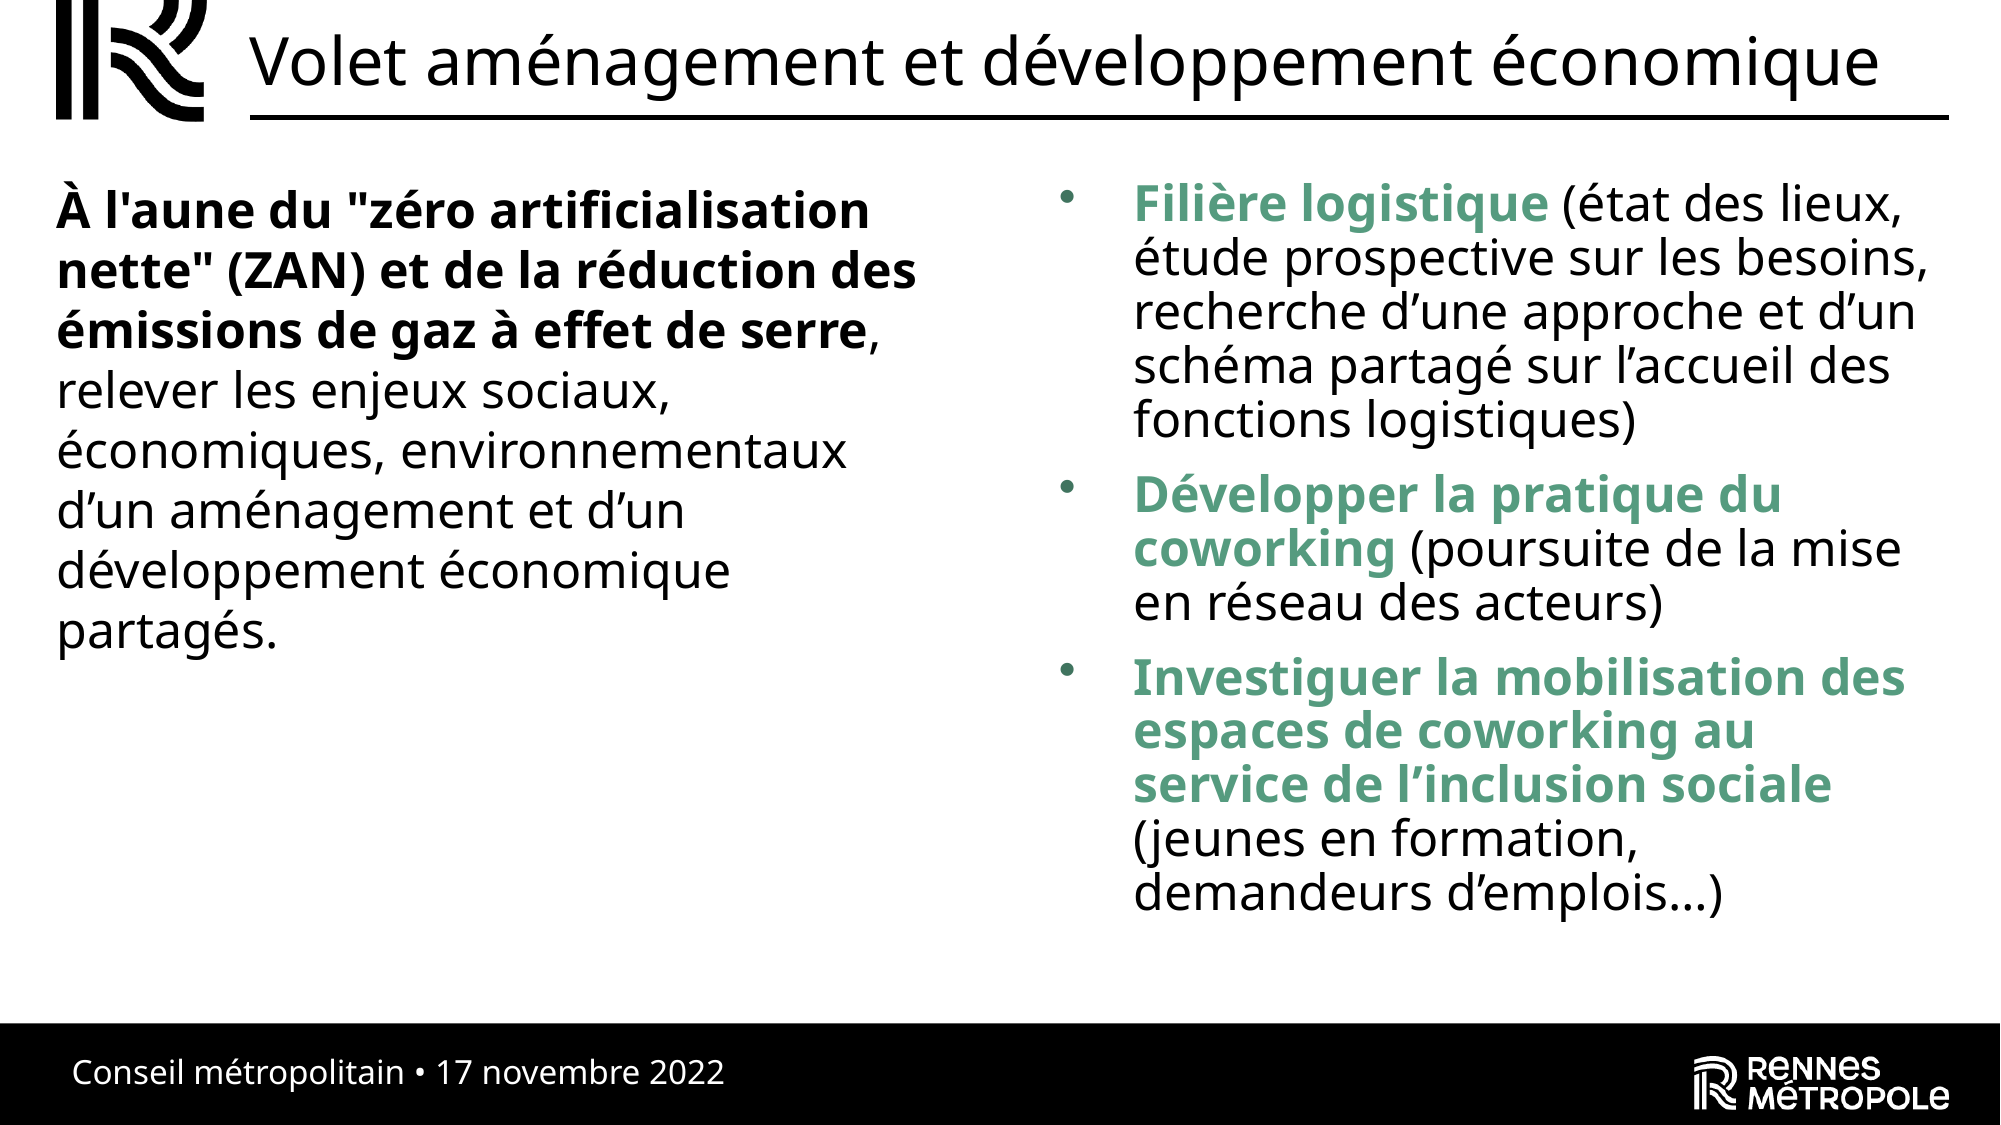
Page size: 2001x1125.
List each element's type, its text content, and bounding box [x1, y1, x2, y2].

picture [56, 0, 207, 119]
title Volet aménagement et développement économique [249, 9, 1949, 118]
picture [1694, 1056, 1949, 1110]
list Filière logistique (état des lieux, étude prospective sur les besoins, recherche d’une approche et d’un schéma partagé sur l’accueil des fonctions logistiques) Développer la pratique du coworking (poursuite de la mise en réseau des acteurs) Investiguer la mobilisation des espaces de coworking au service de l’inclusion sociale (jeunes en formation, demandeurs d’emplois…) [999, 119, 1944, 1022]
list Conseil métropolitain • 17 novembre 2022 [56, 1047, 1521, 1100]
list À l'aune du "zéro artificialisation nette" (ZAN) et de la réduction des émissions de gaz à effet de serre, relever les enjeux sociaux, économiques, environnementaux d’un aménagement et d’un développement économique partagés. [56, 119, 999, 1022]
